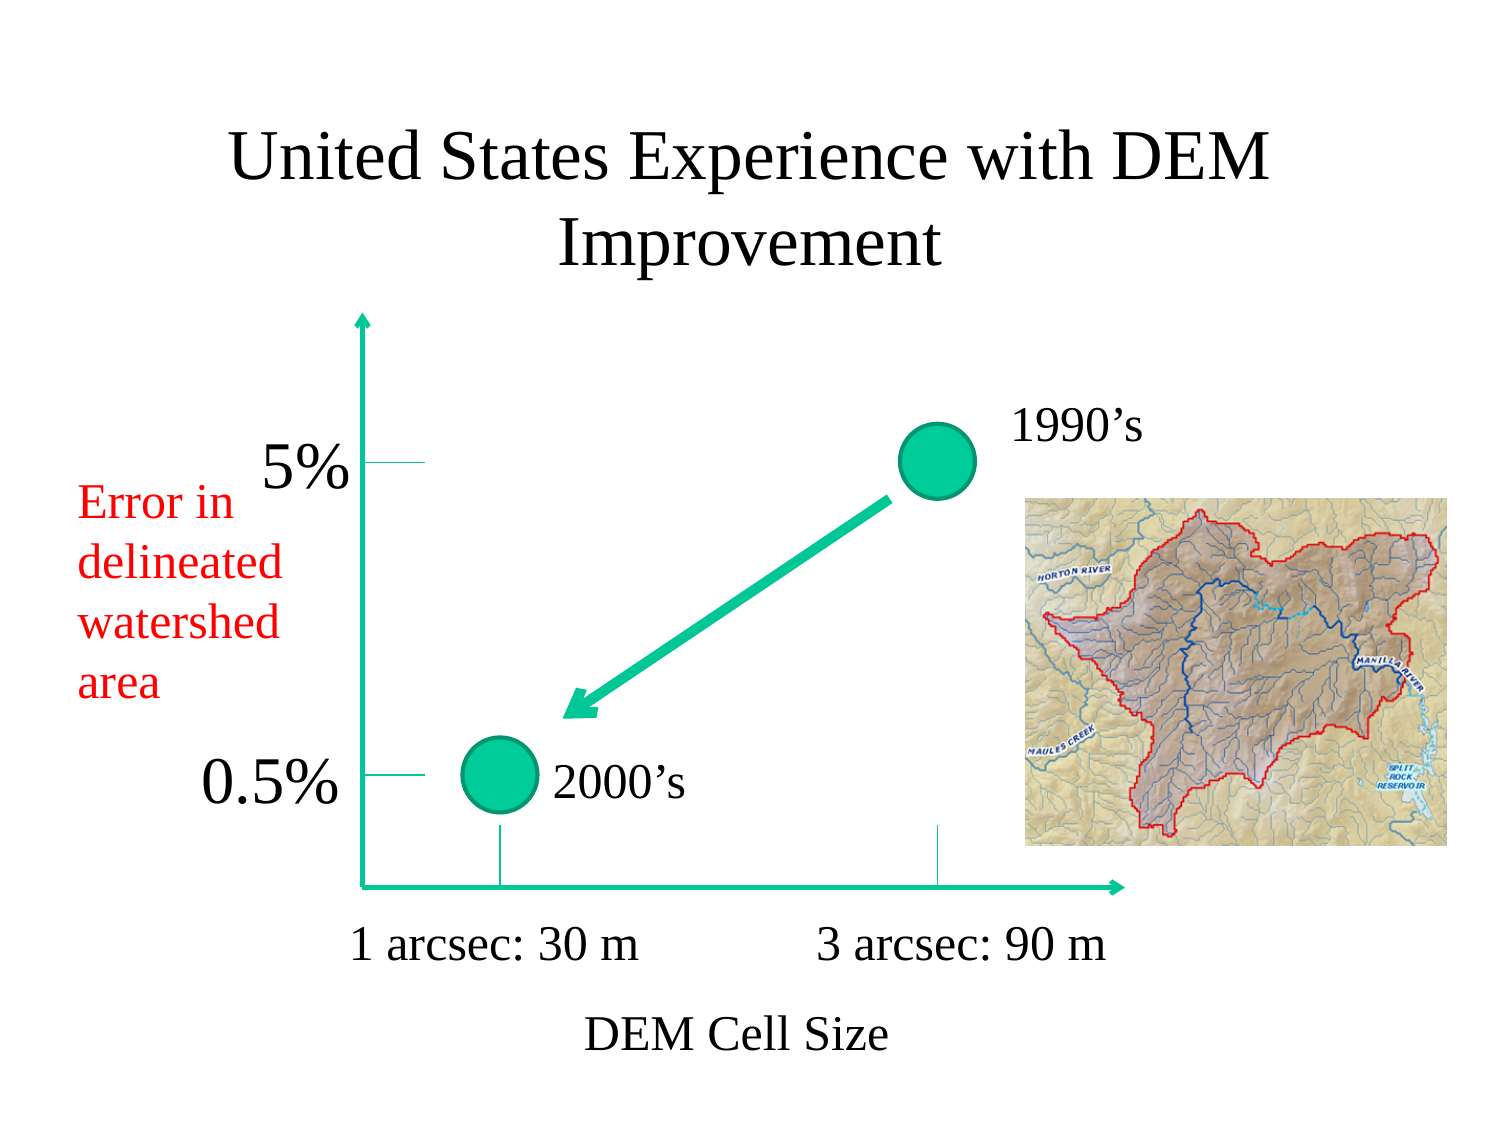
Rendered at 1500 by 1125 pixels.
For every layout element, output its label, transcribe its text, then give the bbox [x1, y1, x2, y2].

text_box 3 arcsec: 90 m [801, 903, 1122, 979]
title United States Experience with DEM Improvement [112, 99, 1388, 288]
text_box 2000’s [537, 741, 701, 817]
text_box 1990’s [995, 384, 1159, 459]
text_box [562, 498, 890, 720]
text_box Error in delineated watershed area [62, 461, 325, 716]
text_box 1 arcsec: 30 m [333, 903, 655, 979]
text_box DEM Cell Size [569, 992, 905, 1068]
picture [1024, 498, 1447, 846]
text_box 0.5% [186, 729, 356, 824]
text_box [897, 421, 978, 501]
text_box [460, 735, 537, 815]
text_box 5% [246, 414, 358, 510]
